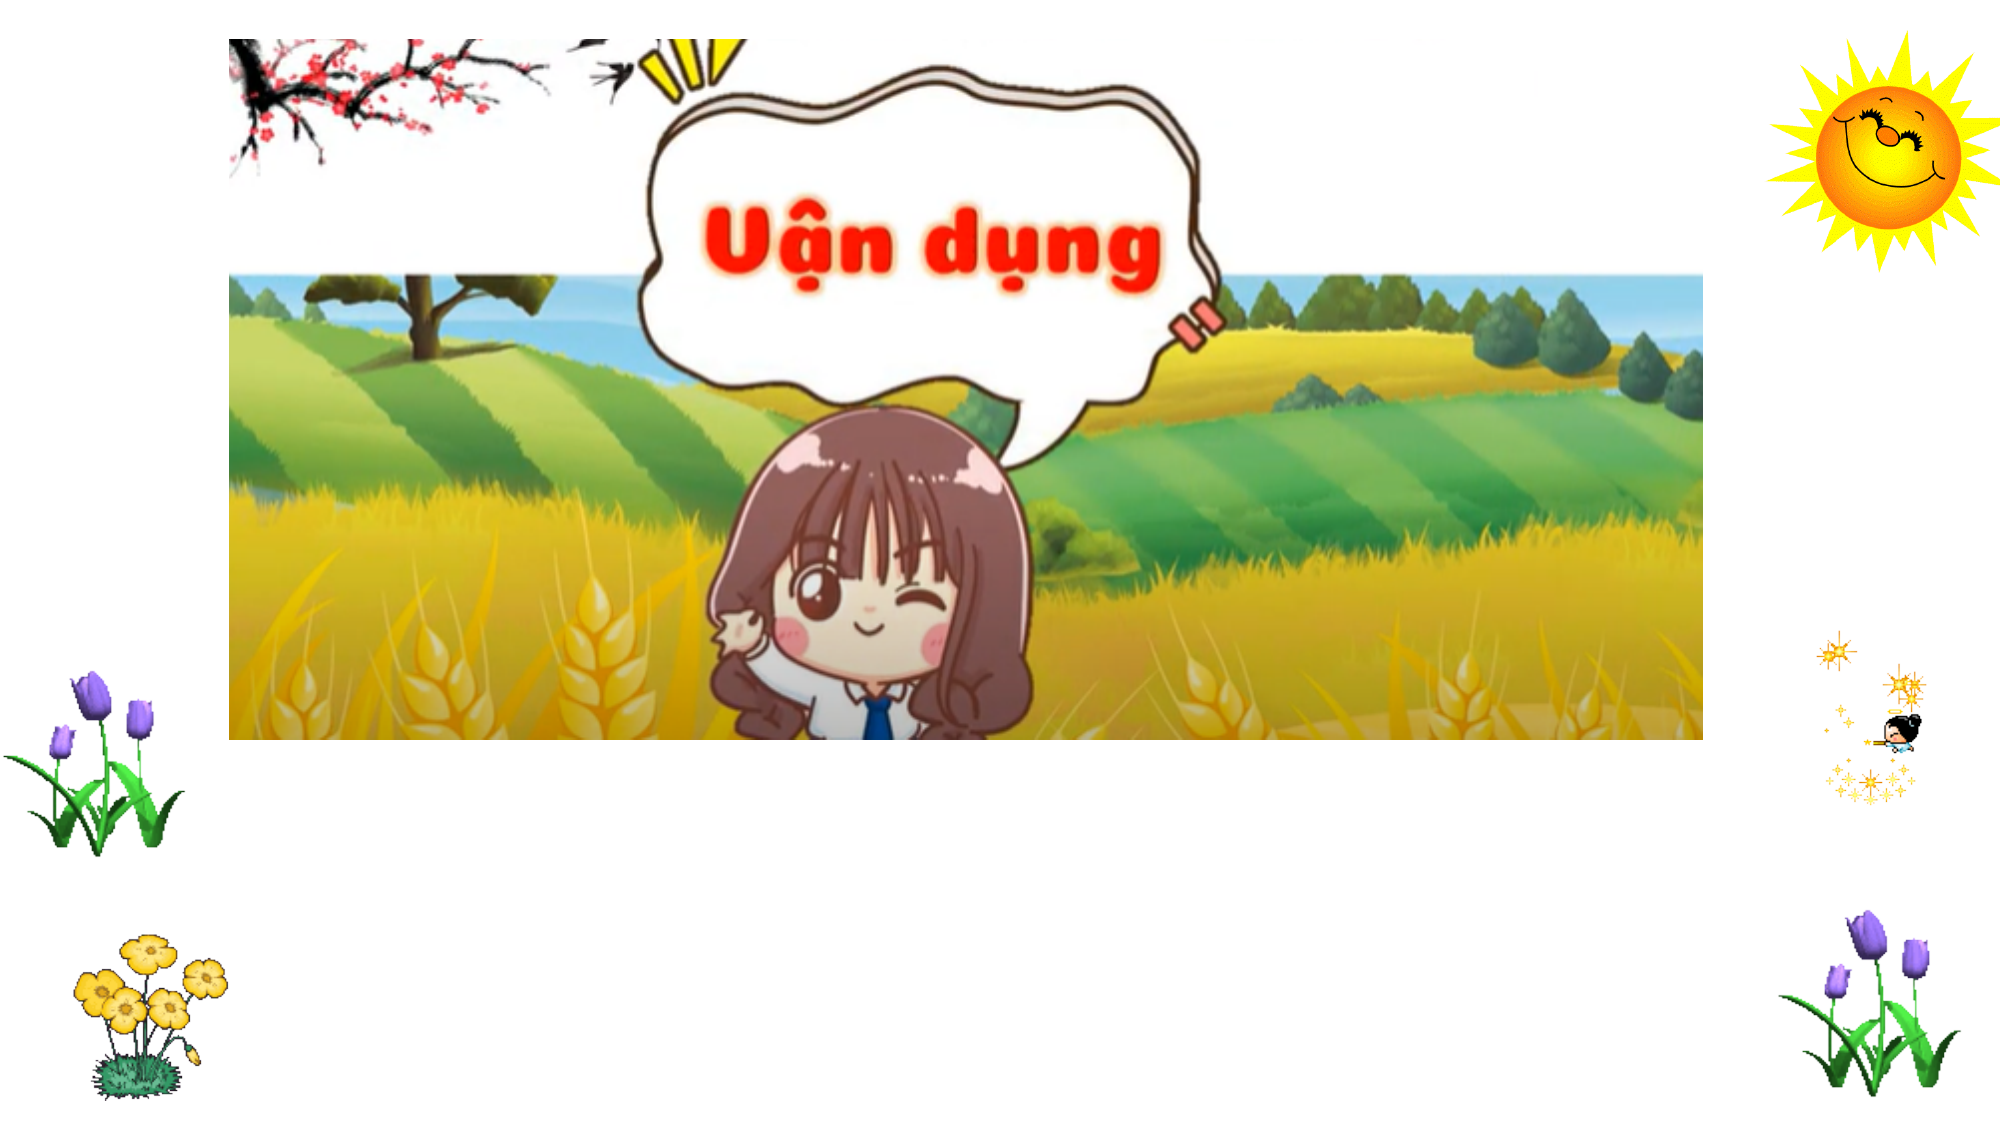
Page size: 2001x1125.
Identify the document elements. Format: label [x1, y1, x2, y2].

picture [228, 39, 1703, 740]
picture [1812, 626, 1930, 823]
picture [0, 651, 191, 861]
picture [72, 933, 230, 1101]
picture [1732, 0, 2000, 305]
picture [1775, 890, 1967, 1101]
